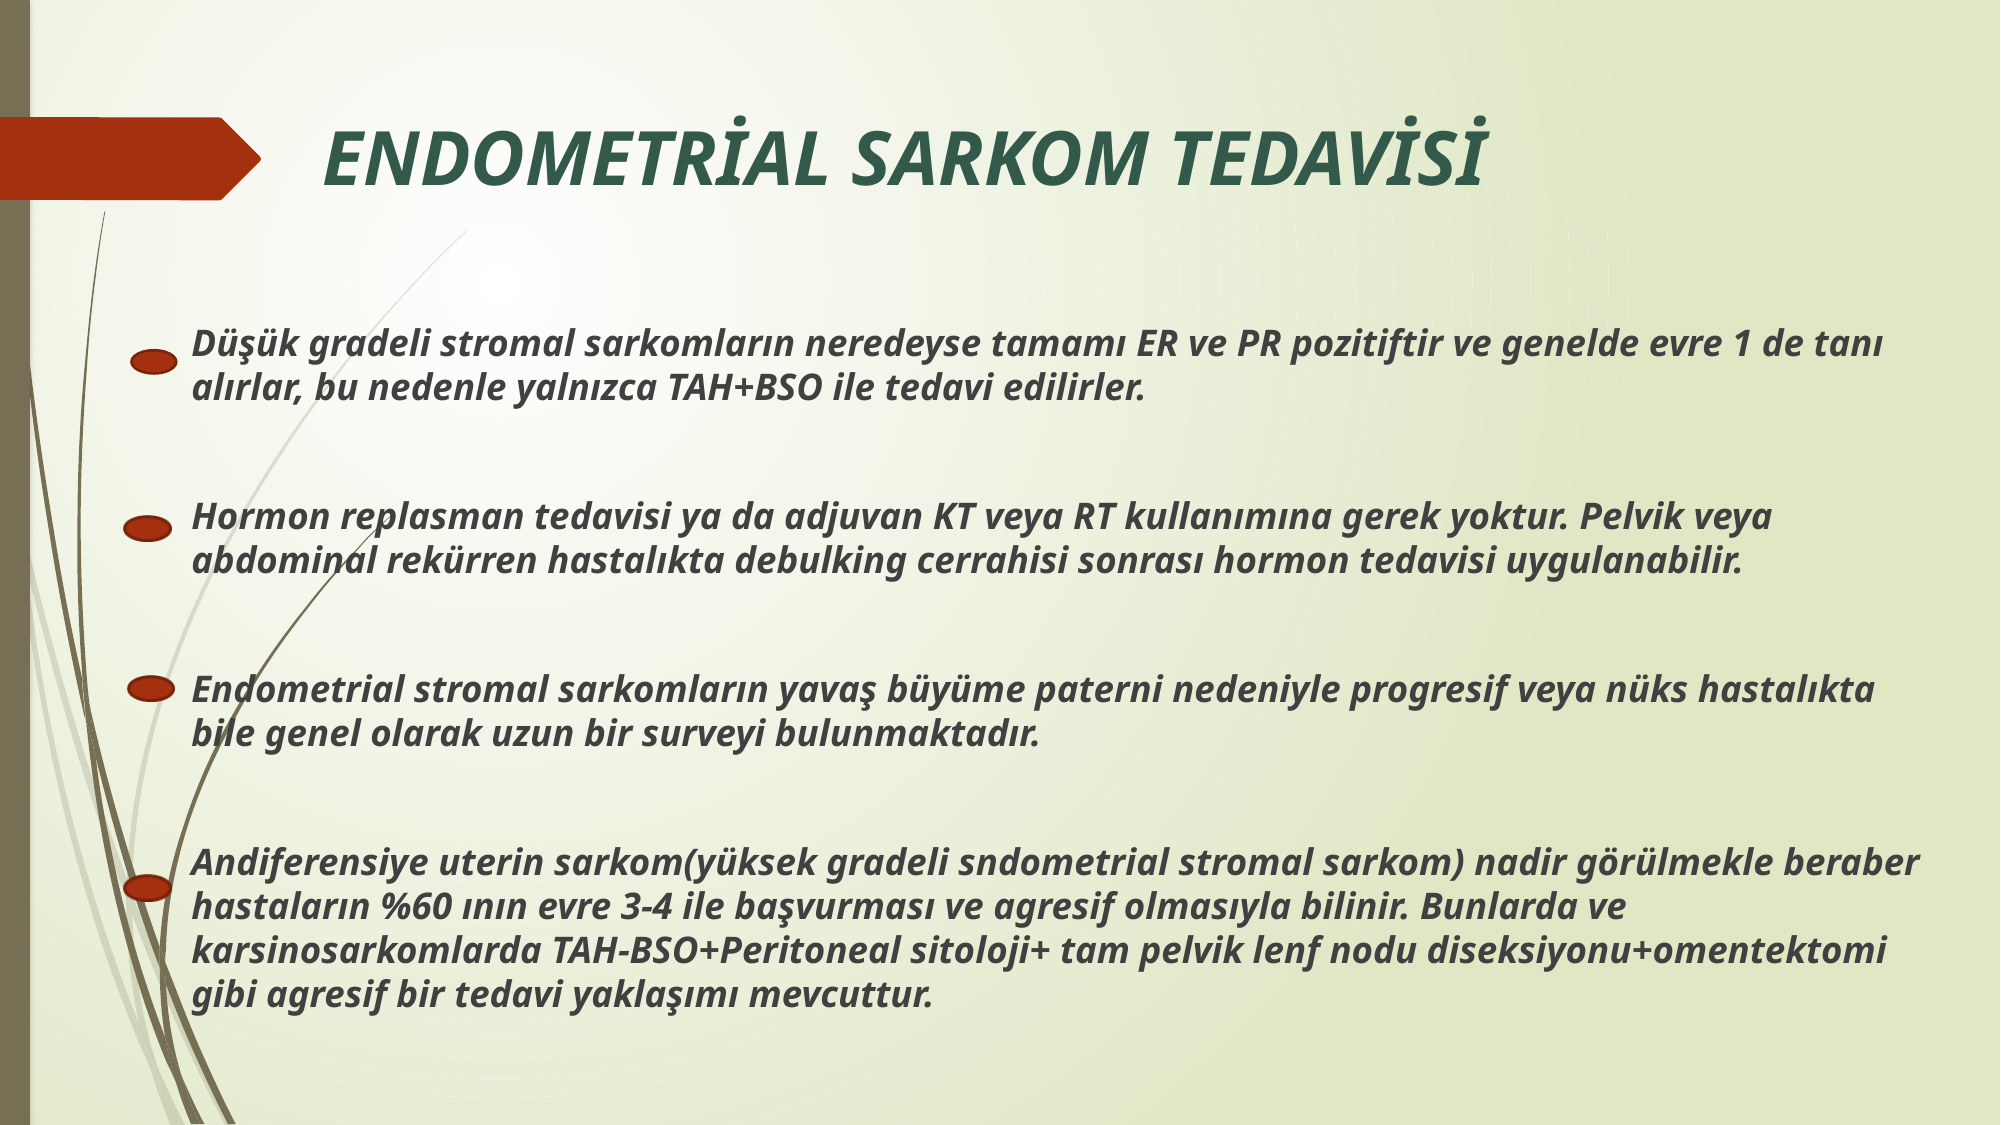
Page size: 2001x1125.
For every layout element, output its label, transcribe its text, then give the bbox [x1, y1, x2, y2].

list Düşük gradeli stromal sarkomların neredeyse tamamı ER ve PR pozitiftir ve genelde evre 1 de tanı alırlar, bu nedenle yalnızca TAH+BSO ile tedavi edilirler. Hormon replasman tedavisi ya da adjuvan KT veya RT kullanımına gerek yoktur. Pelvik veya abdominal rekürren hastalıkta debulking cerrahisi sonrası hormon tedavisi uygulanabilir. Endometrial stromal sarkomların yavaş büyüme paterni nedeniyle progresif veya nüks hastalıkta bile genel olarak uzun bir surveyi bulunmaktadır. Andiferensiye uterin sarkom(yüksek gradeli sndometrial stromal sarkom) nadir görülmekle beraber hastaların %60 ının evre 3-4 ile başvurması ve agresif olmasıyla bilinir. Bunlarda ve karsinosarkomlarda TAH-BSO+Peritoneal sitoloji+ tam pelvik lenf nodu diseksiyonu+omentektomi gibi agresif bir tedavi yaklaşımı mevcuttur. [176, 312, 1950, 1023]
picture [126, 675, 176, 702]
picture [122, 874, 172, 903]
text_box [130, 348, 178, 375]
title ENDOMETRİAL SARKOM TEDAVİSİ [307, 102, 1888, 312]
picture [122, 515, 172, 542]
